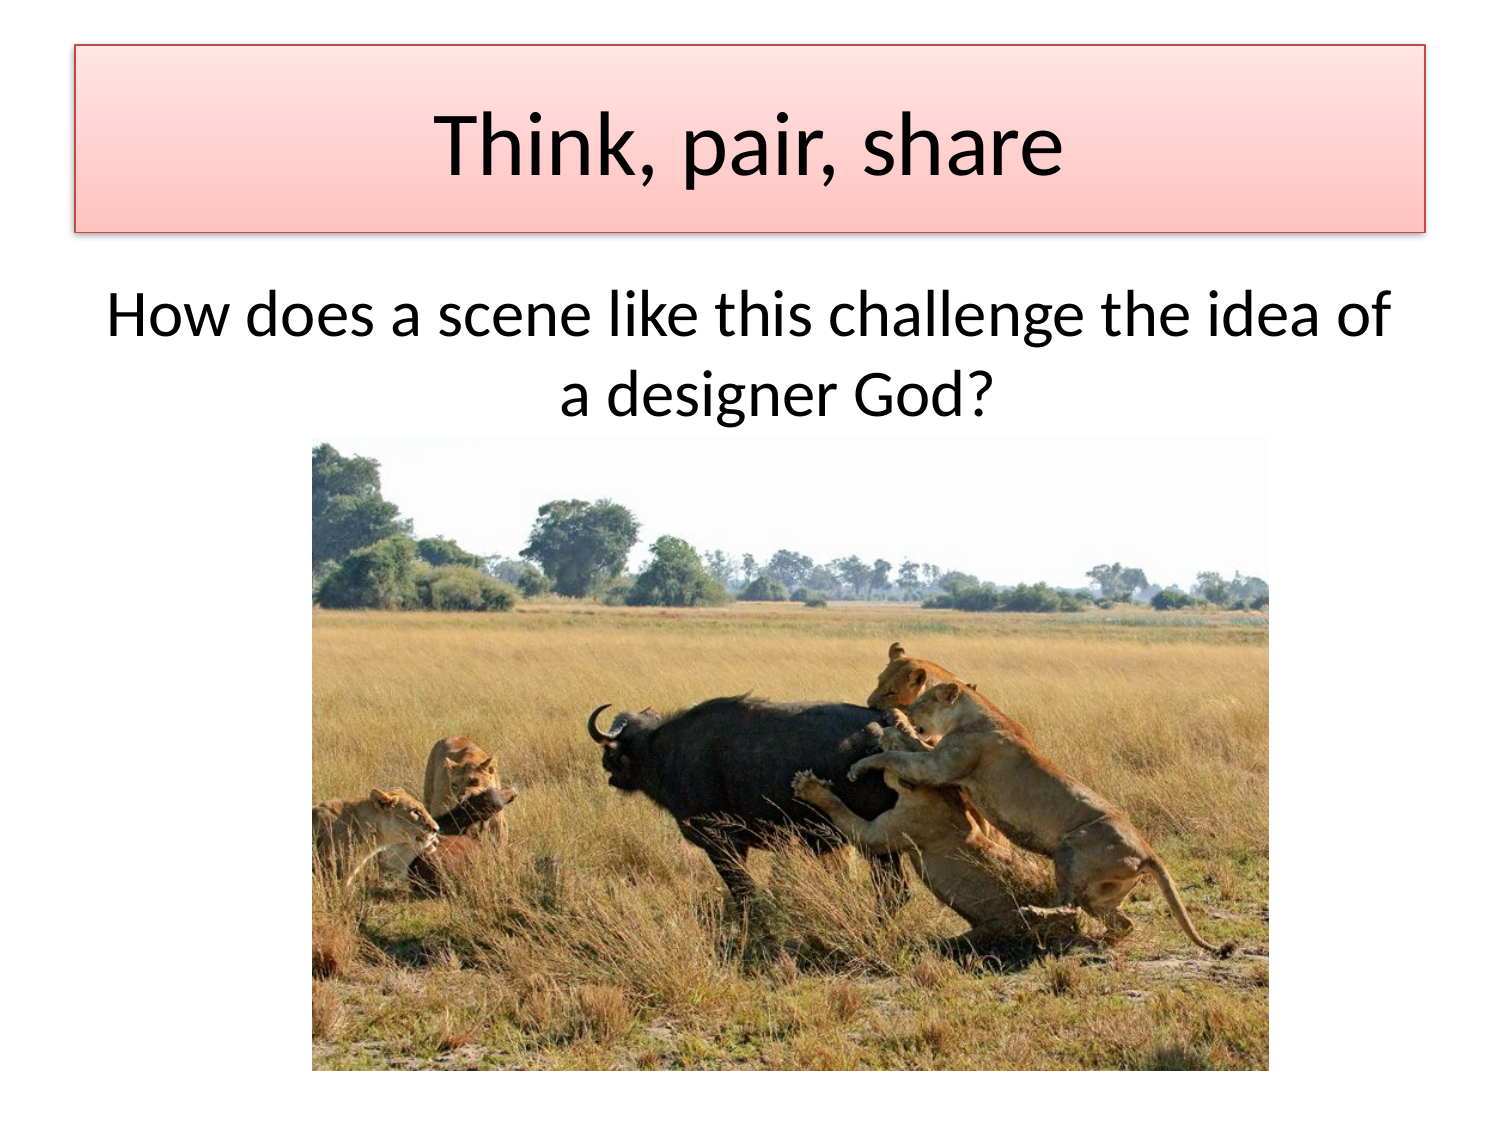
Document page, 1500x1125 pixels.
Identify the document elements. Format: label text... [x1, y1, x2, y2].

title Think, pair, share [74, 44, 1426, 233]
picture [312, 436, 1269, 1071]
list How does a scene like this challenge the idea of a designer God? [75, 262, 1425, 1005]
